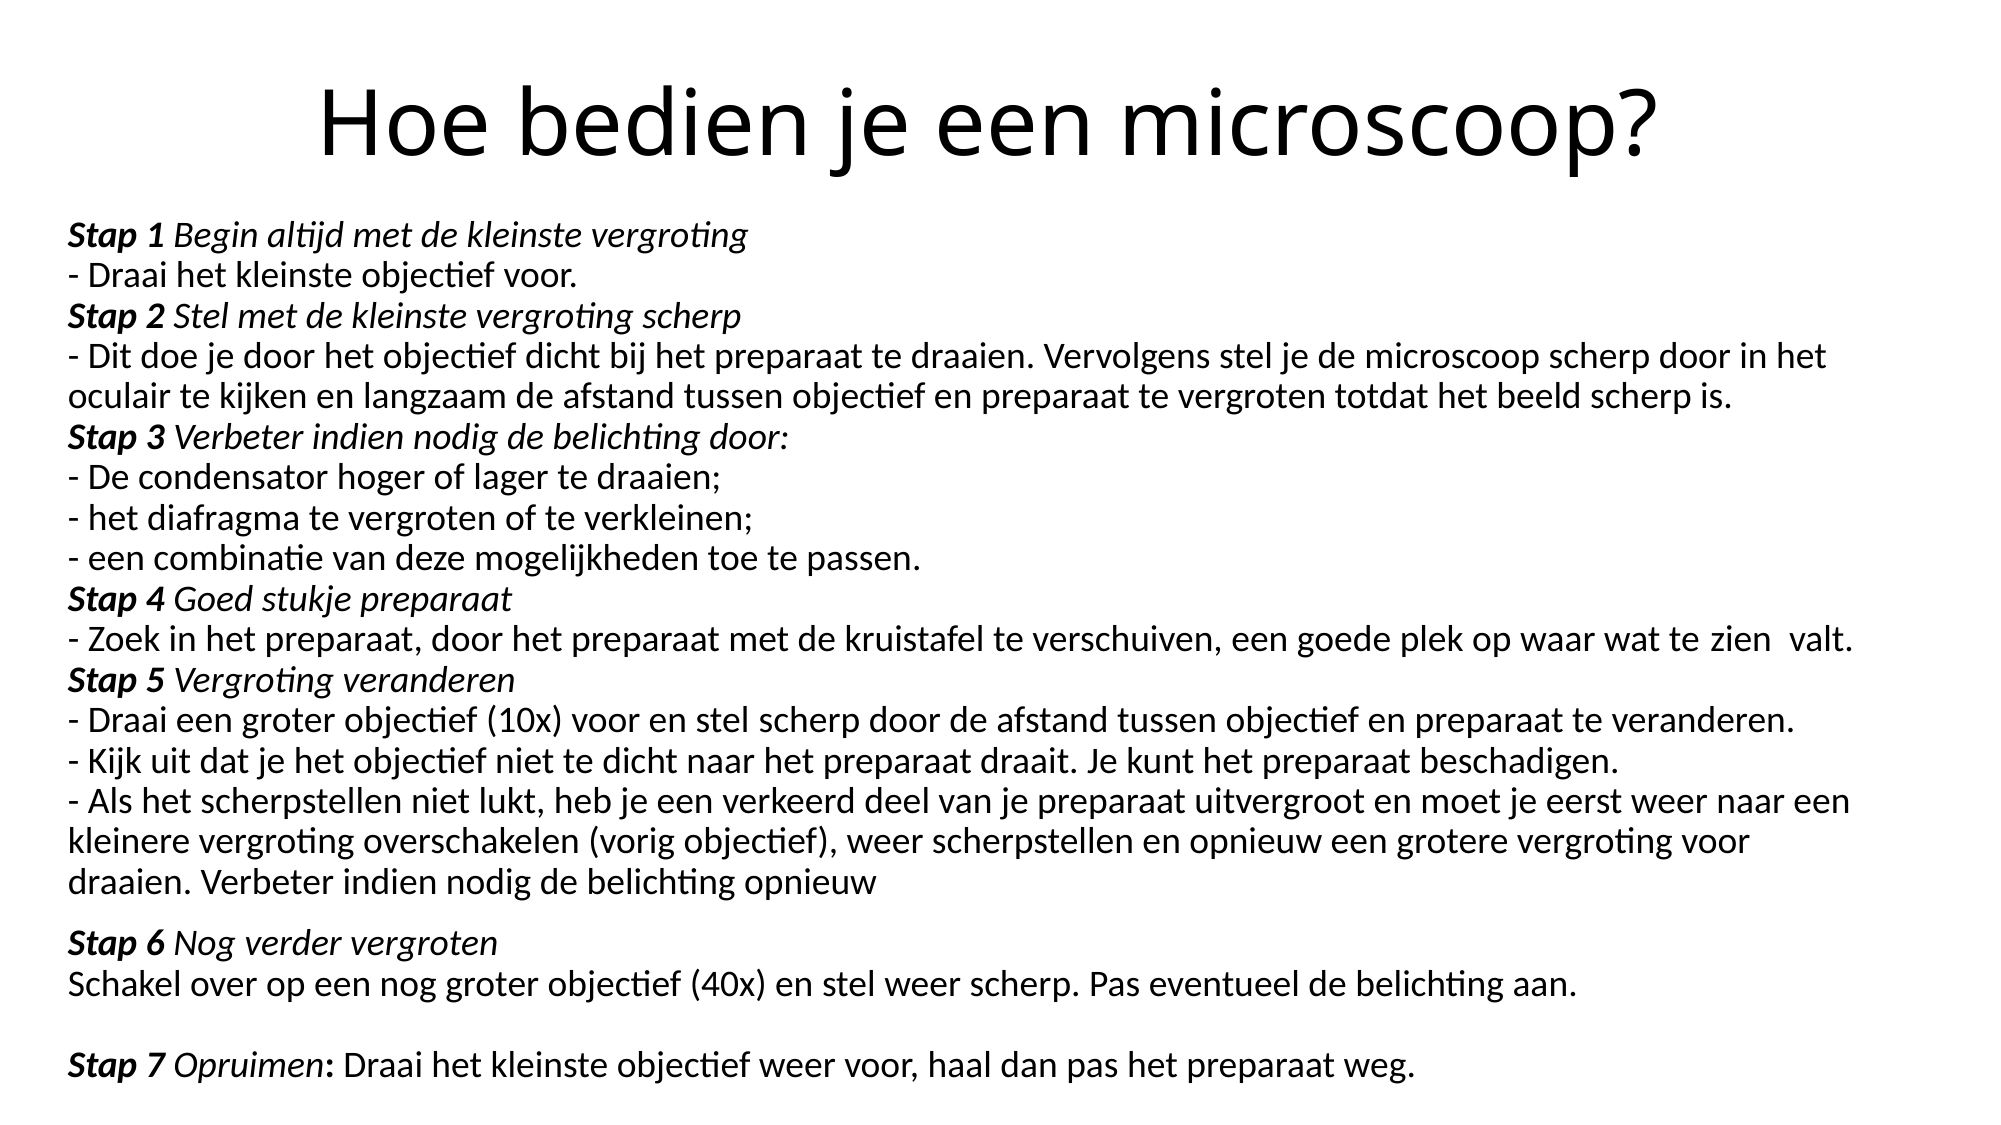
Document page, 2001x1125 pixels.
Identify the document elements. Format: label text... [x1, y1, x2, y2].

list Stap 1 Begin altijd met de kleinste vergroting - Draai het kleinste objectief voor. Stap 2 Stel met de kleinste vergroting scherp - Dit doe je door het objectief dicht bij het preparaat te draaien. Vervolgens stel je de microscoop scherp door in het oculair te kijken en langzaam de afstand tussen objectief en preparaat te vergroten totdat het beeld scherp is. Stap 3 Verbeter indien nodig de belichting door: - De condensator hoger of lager te draaien; - het diafragma te vergroten of te verkleinen; - een combinatie van deze mogelijkheden toe te passen. Stap 4 Goed stukje preparaat - Zoek in het preparaat, door het preparaat met de kruistafel te verschuiven, een goede plek op waar wat te zien valt. Stap 5 Vergroting veranderen - Draai een groter objectief (10x) voor en stel scherp door de afstand tussen objectief en preparaat te veranderen. - Kijk uit dat je het objectief niet te dicht naar het preparaat draait. Je kunt het preparaat beschadigen. - Als het scherpstellen niet lukt, heb je een verkeerd deel van je preparaat uitvergroot en moet je eerst weer naar een kleinere vergroting overschakelen (vorig objectief), weer scherpstellen en opnieuw een grotere vergroting voor draaien. Verbeter indien nodig de belichting opnieuw Stap 6 Nog verder vergroten Schakel over op een nog groter objectief (40x) en stel weer scherp. Pas eventueel de belichting aan. Stap 7 Opruimen: Draai het kleinste objectief weer voor, haal dan pas het preparaat weg. [52, 207, 1900, 1106]
title Hoe bedien je een microscoop? [137, 59, 1863, 192]
